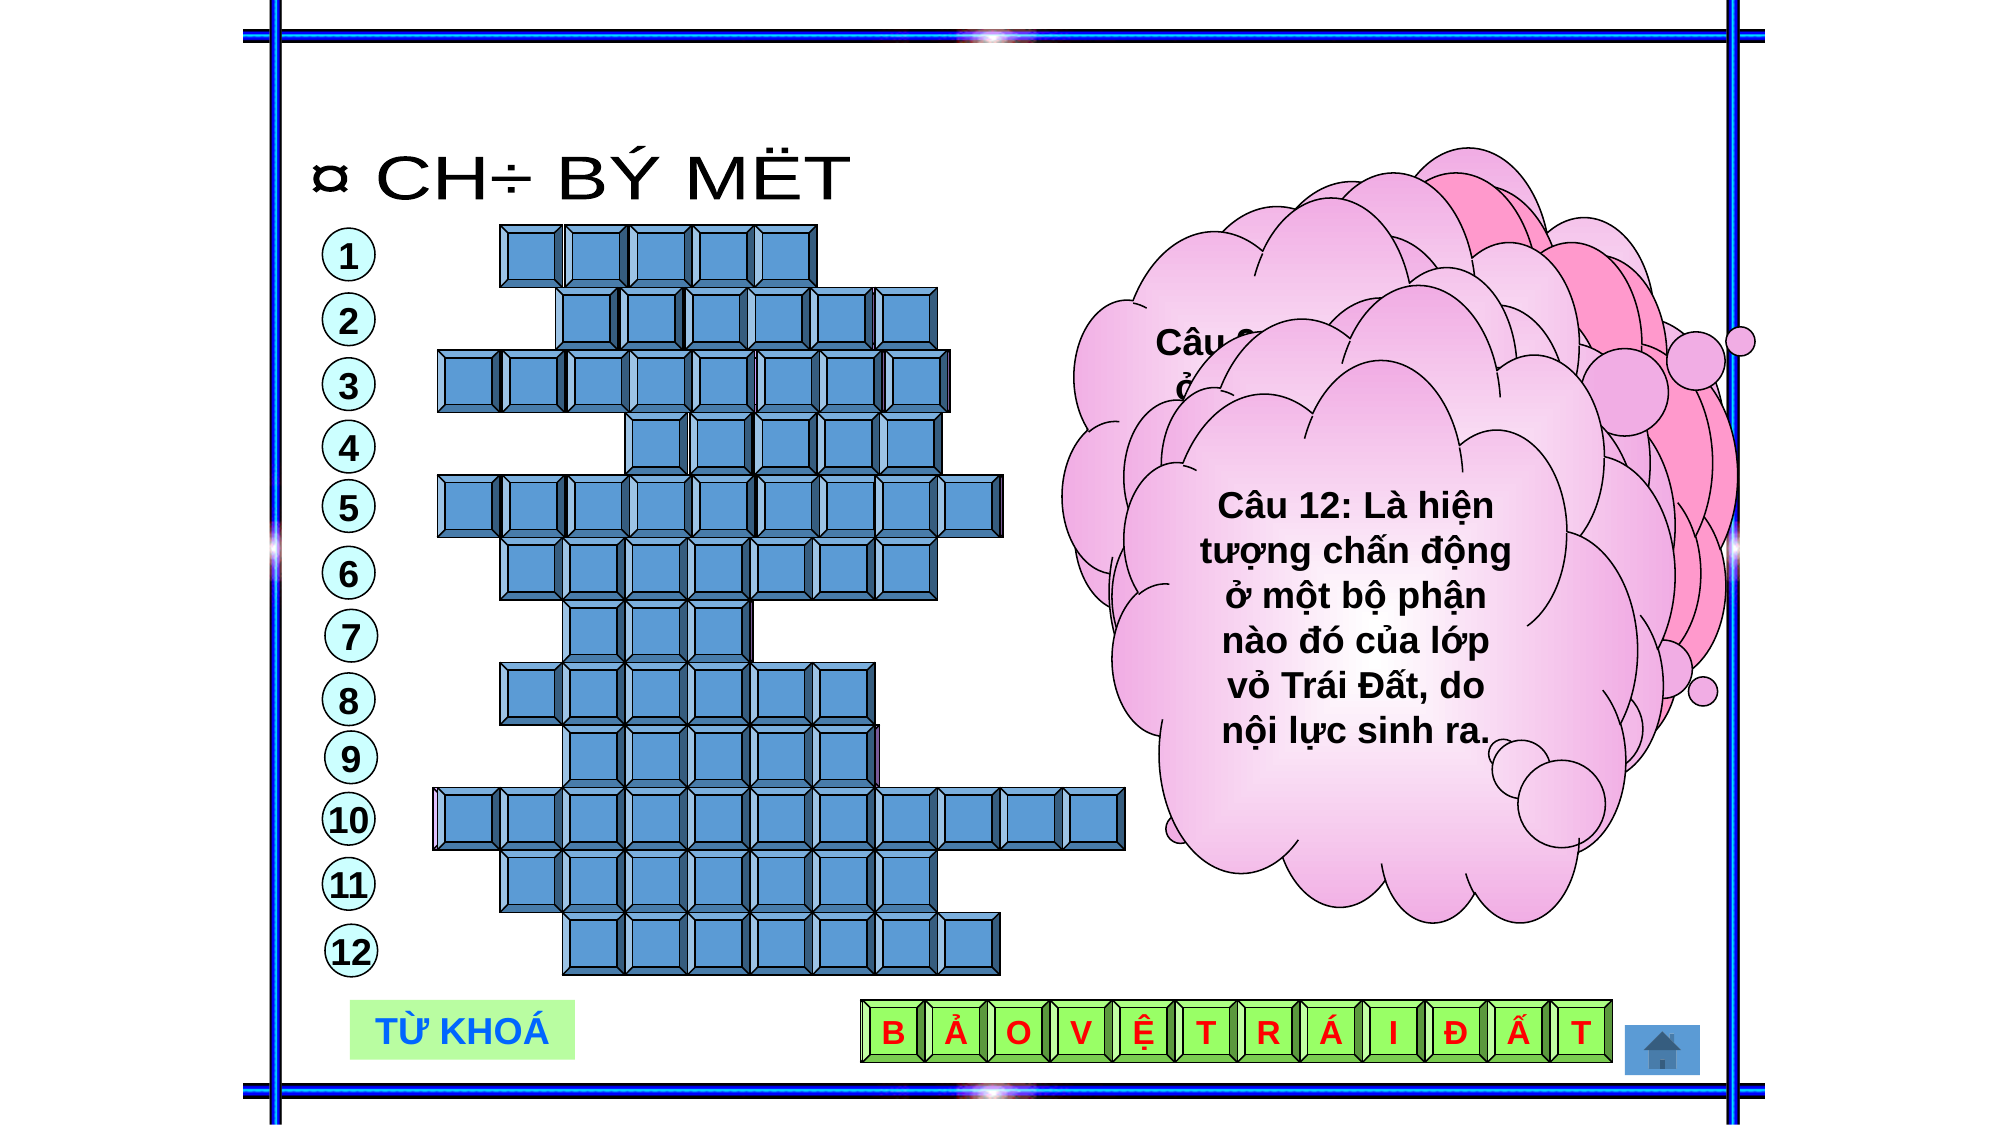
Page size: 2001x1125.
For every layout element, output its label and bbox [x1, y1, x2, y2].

text_box [437, 787, 1125, 850]
text_box [750, 599, 754, 662]
text_box [499, 537, 938, 600]
text_box [437, 349, 948, 413]
text_box [432, 787, 437, 850]
text_box [562, 599, 750, 662]
text_box [862, 999, 1613, 1063]
text_box [562, 724, 875, 787]
text_box [562, 912, 1000, 975]
text_box [243, 0, 1765, 1125]
text_box [875, 724, 880, 787]
text_box [499, 849, 938, 913]
text_box [555, 287, 938, 349]
text_box [499, 224, 818, 288]
text_box [437, 474, 1000, 538]
text_box [499, 662, 875, 725]
text_box [624, 412, 943, 474]
